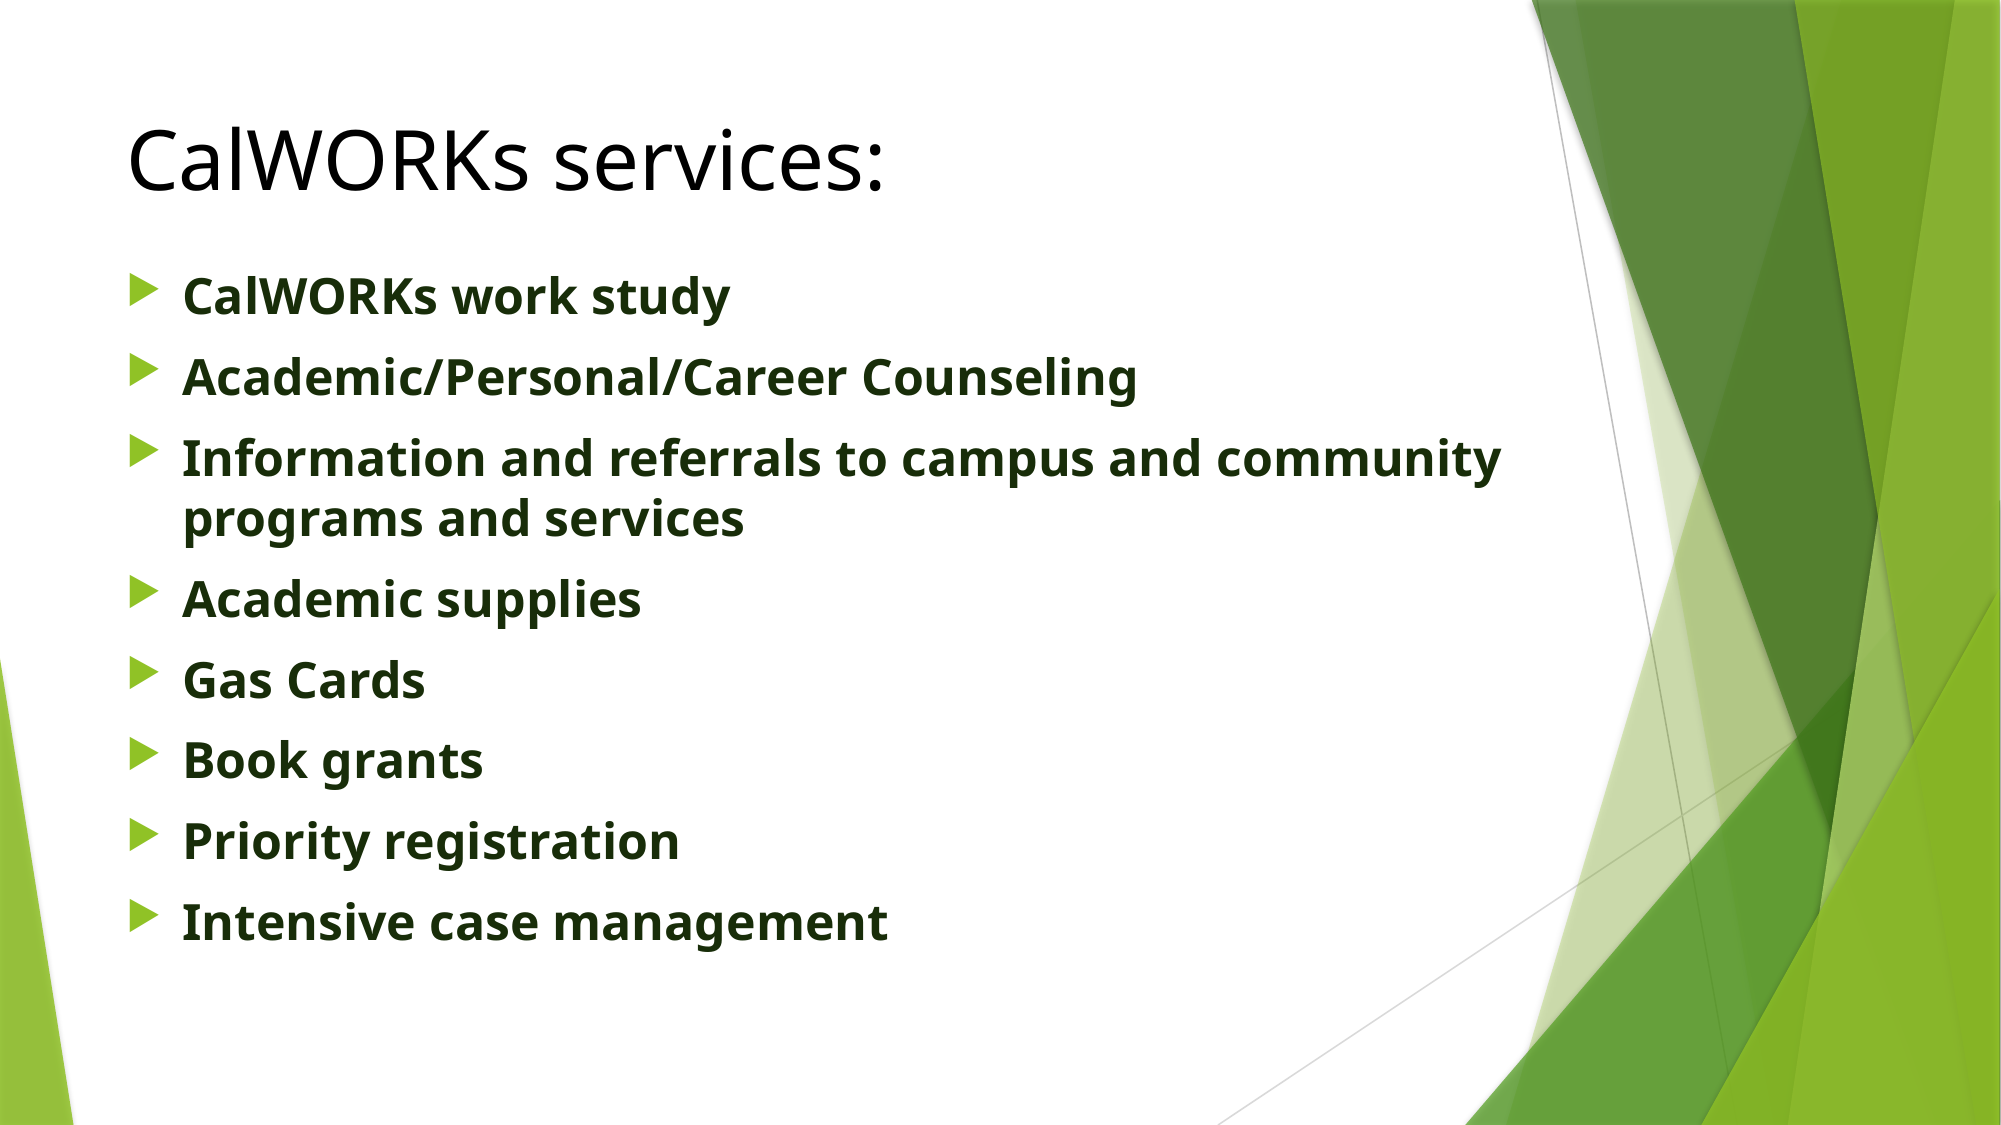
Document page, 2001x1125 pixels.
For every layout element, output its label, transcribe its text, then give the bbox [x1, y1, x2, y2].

title CalWORKs services: [111, 99, 1522, 257]
list CalWORKs work study Academic/Personal/Career Counseling Information and referrals to campus and community programs and services Academic supplies Gas Cards Book grants Priority registration Intensive case management [111, 257, 1522, 991]
